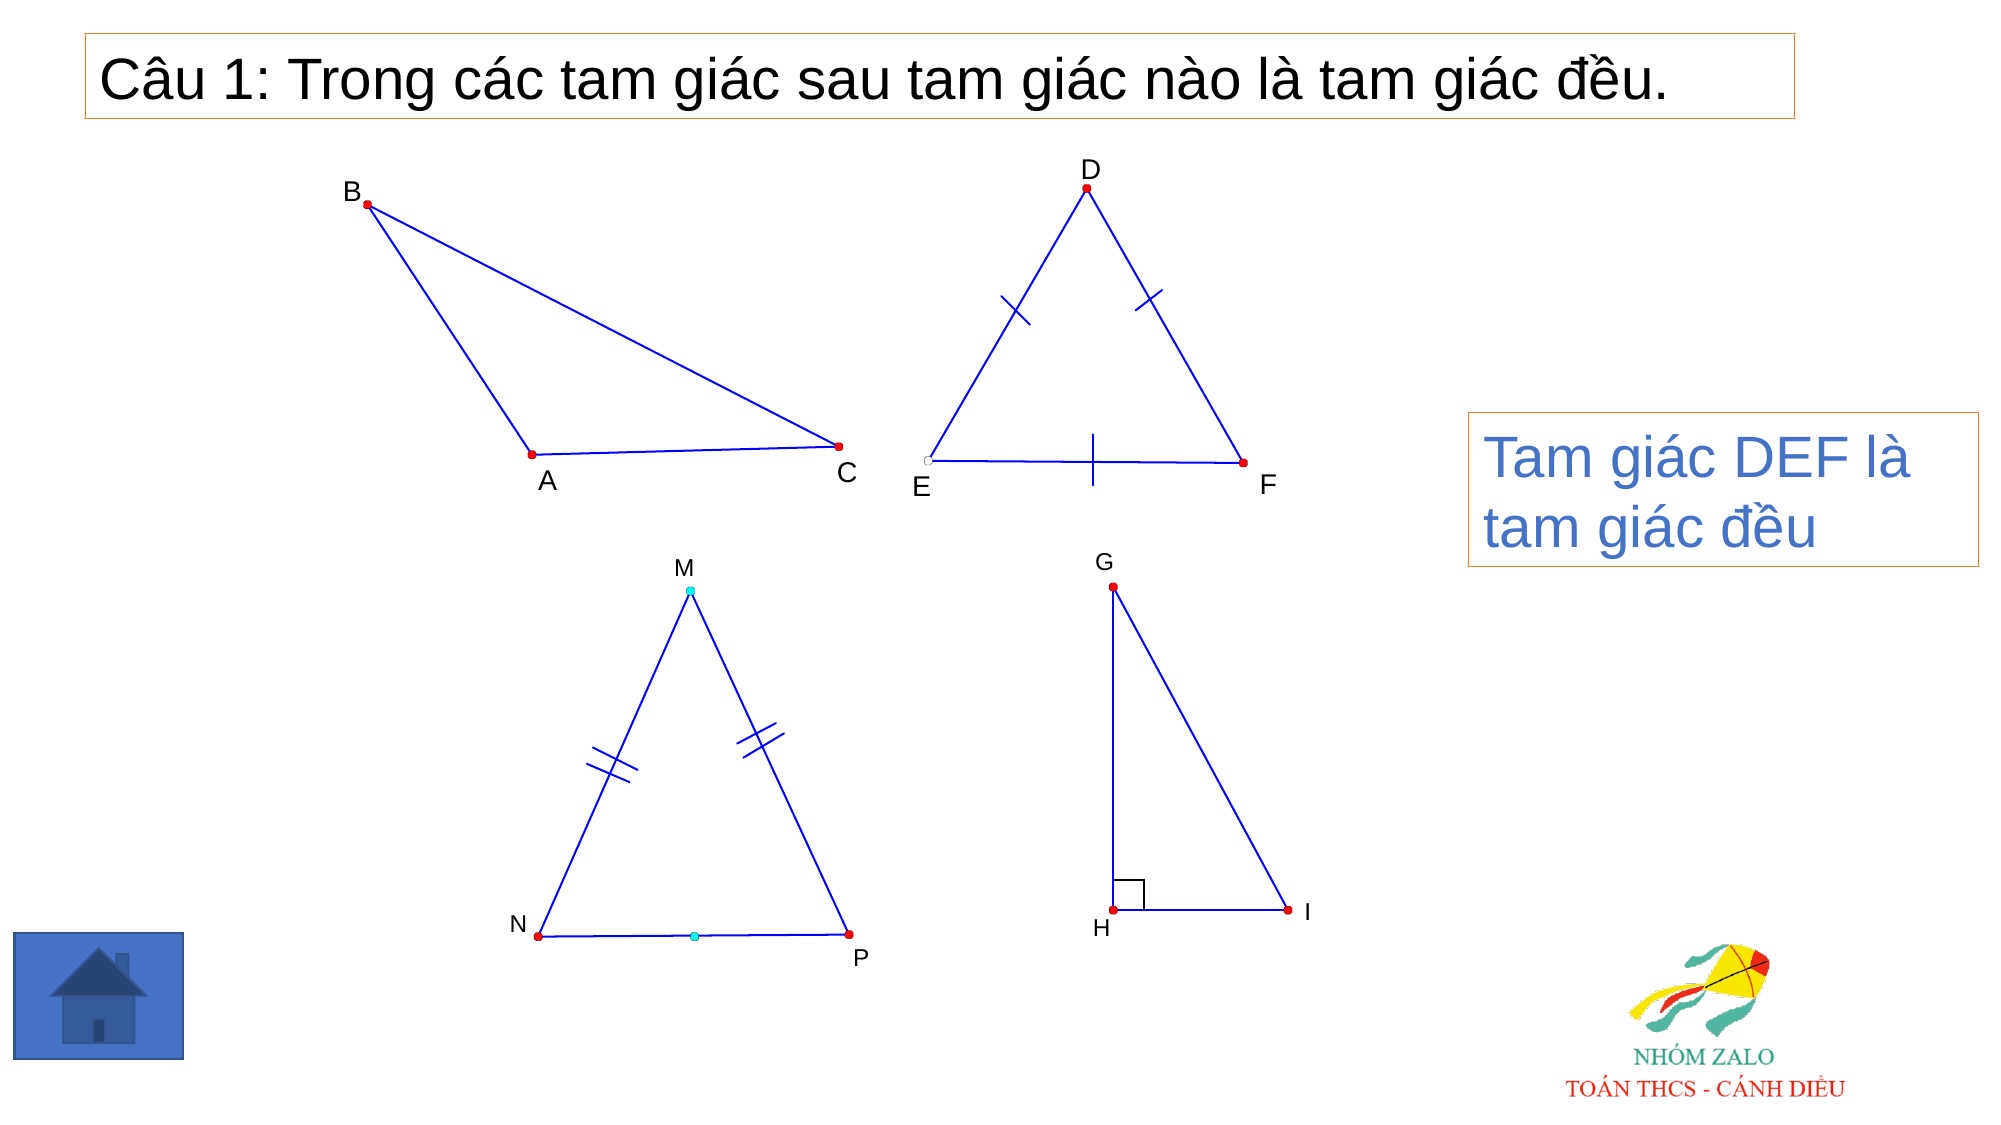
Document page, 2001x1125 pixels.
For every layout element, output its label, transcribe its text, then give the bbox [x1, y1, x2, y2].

picture [322, 145, 1331, 996]
text_box [13, 932, 184, 1060]
text_box Câu 1: Trong các tam giác sau tam giác nào là tam giác đều. [85, 33, 1795, 119]
text_box Tam giác DEF là tam giác đều [1468, 412, 1979, 567]
picture [1543, 892, 1887, 1125]
